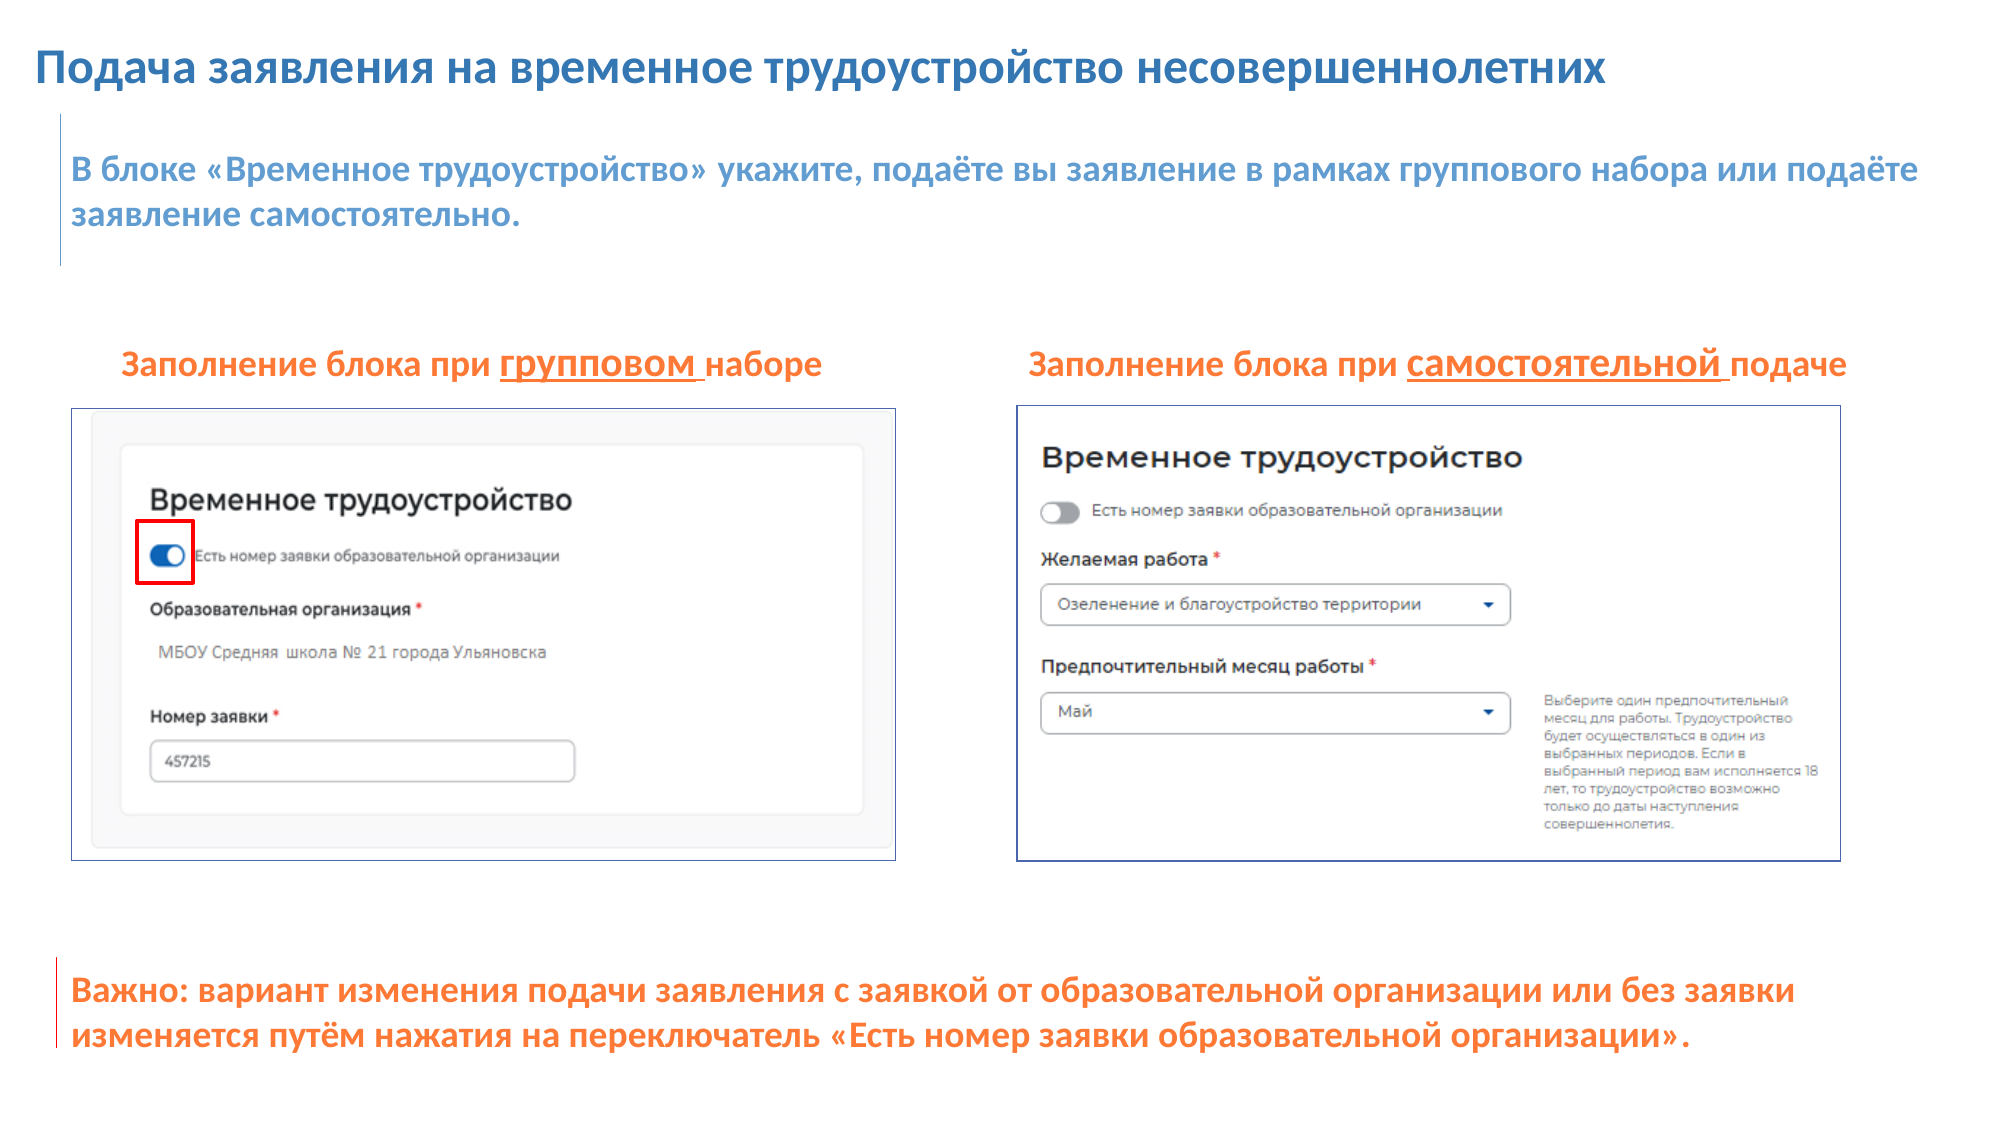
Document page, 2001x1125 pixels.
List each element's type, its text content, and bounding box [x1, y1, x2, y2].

picture [71, 408, 896, 861]
text_box Заполнение блока при групповом наборе [106, 327, 861, 392]
text_box Важно: вариант изменения подачи заявления с заявкой от образовательной организации или без заявки изменяется путём нажатия на переключатель «Есть номер заявки образовательной организации». [56, 957, 1911, 1063]
picture [1017, 406, 1840, 861]
text_box В блоке «Временное трудоустройство» укажите, подаёте вы заявление в рамках группового набора или подаёте заявление самостоятельно. [64, 136, 1942, 242]
text_box Подача заявления на временное трудоустройство несовершеннолетних [20, 26, 1963, 101]
text_box Заполнение блока при самостоятельной подаче [1013, 327, 1888, 392]
